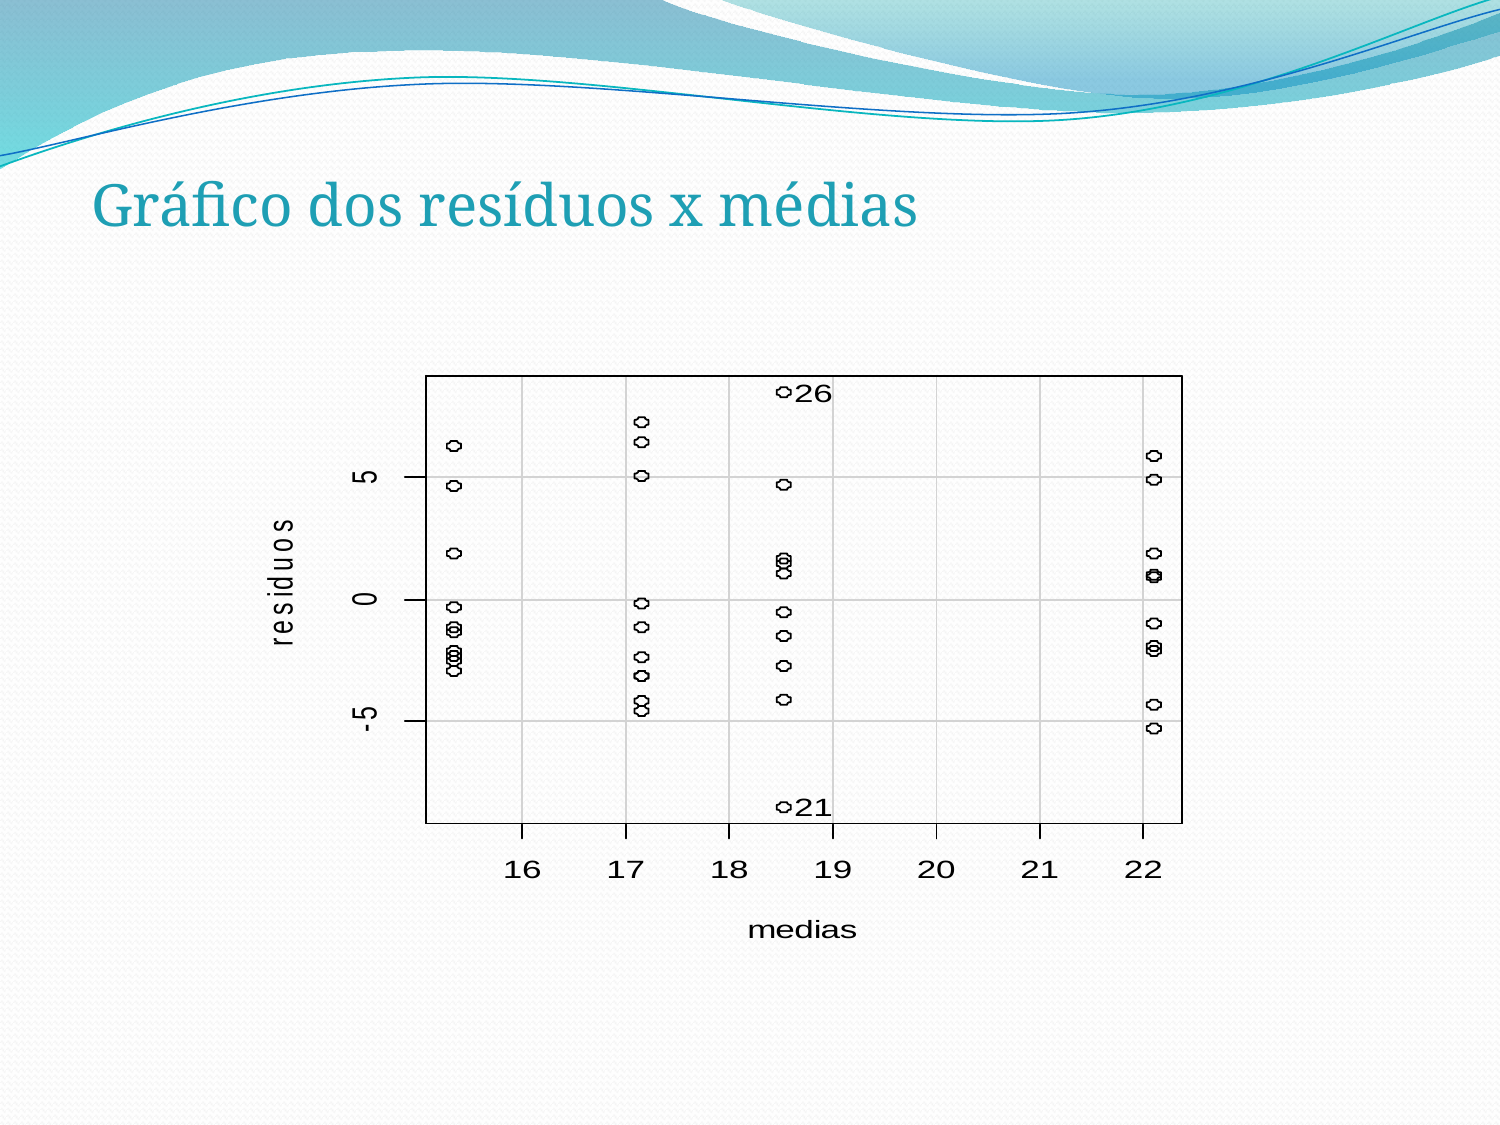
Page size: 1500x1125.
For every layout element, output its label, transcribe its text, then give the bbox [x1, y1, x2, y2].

text_box Gráfico dos resíduos x médias [76, 160, 987, 246]
picture [253, 253, 1270, 977]
